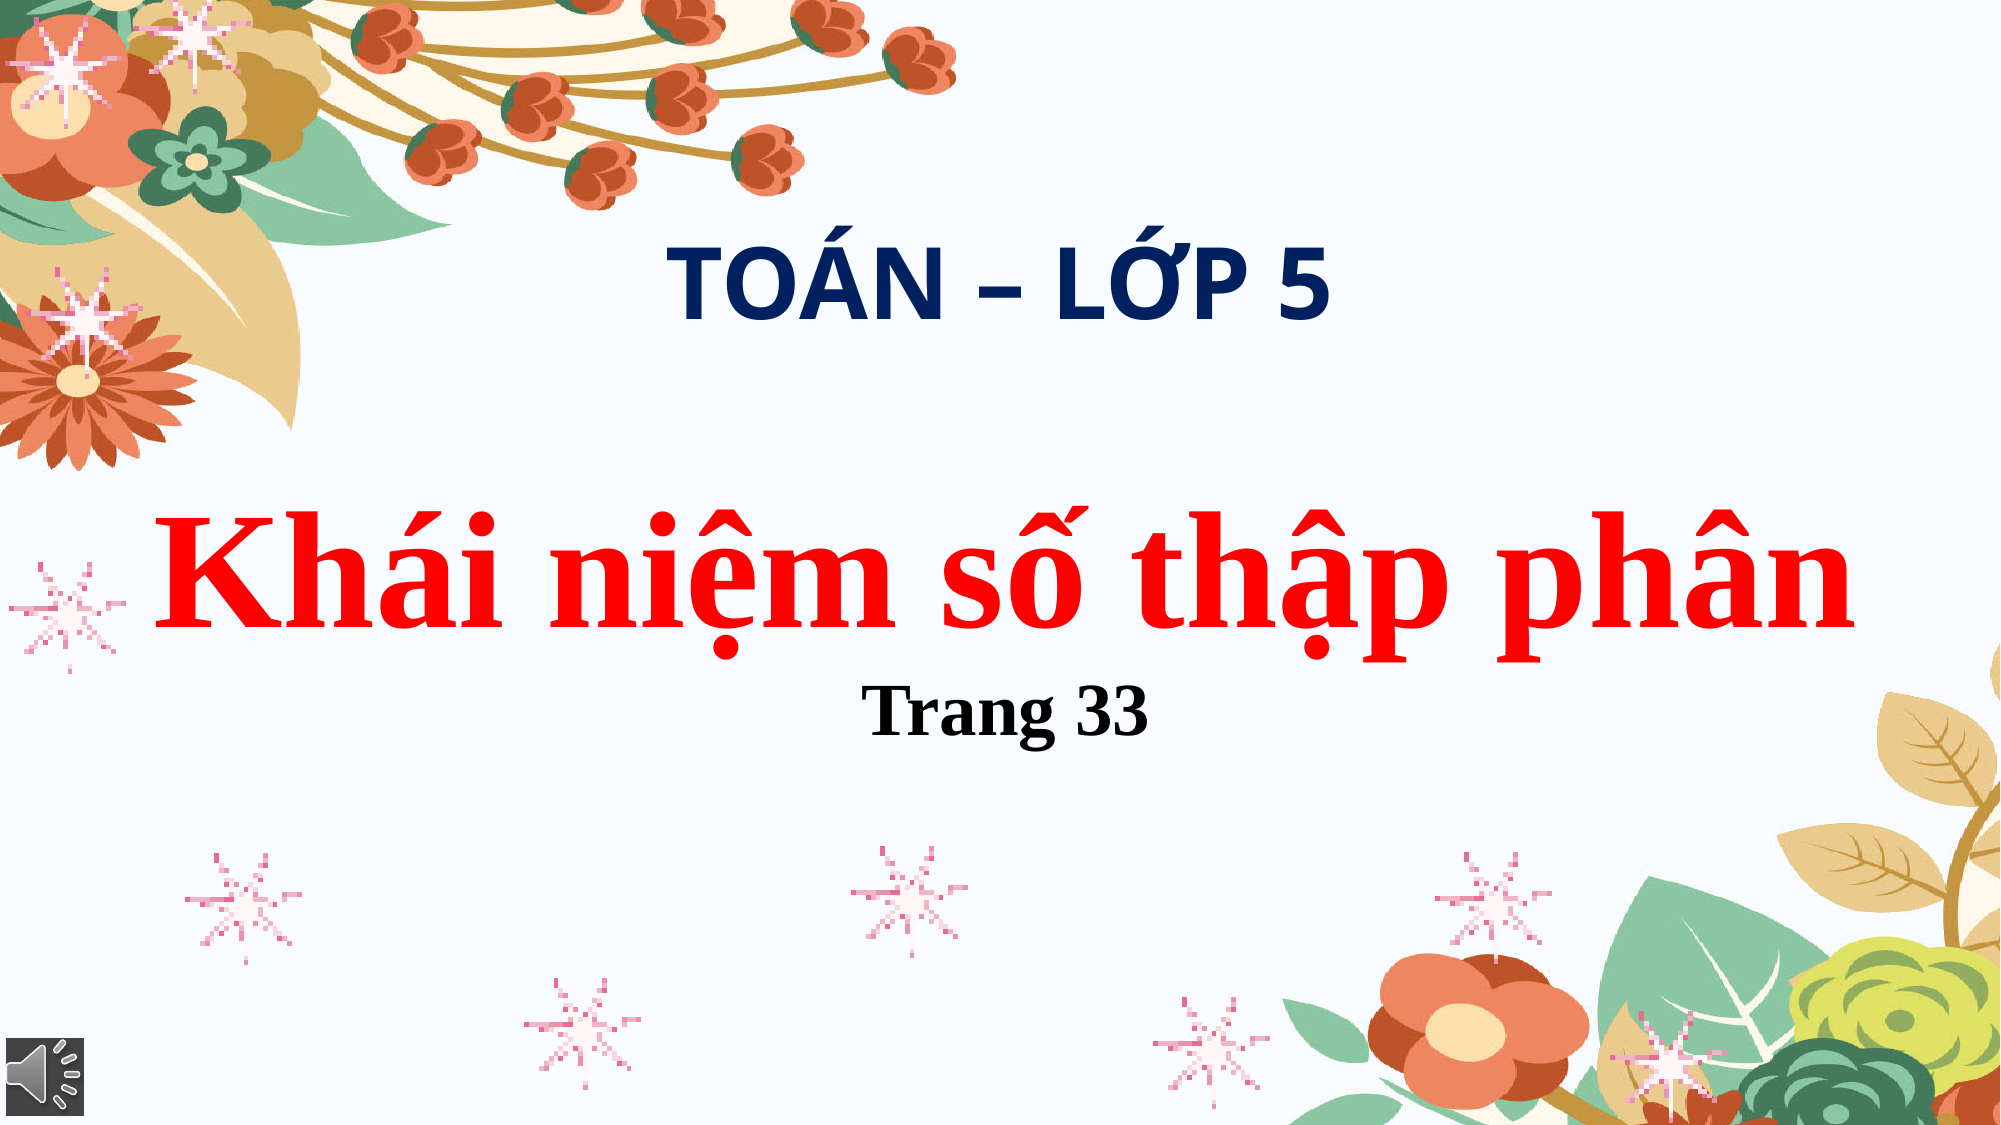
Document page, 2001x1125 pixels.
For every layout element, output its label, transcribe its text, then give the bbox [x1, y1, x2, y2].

text_box Khái niệm số thập phân Trang 33 [120, 453, 1892, 759]
text_box TOÁN – LỚP 5 [167, 212, 1832, 348]
picture [0, 0, 2001, 1125]
